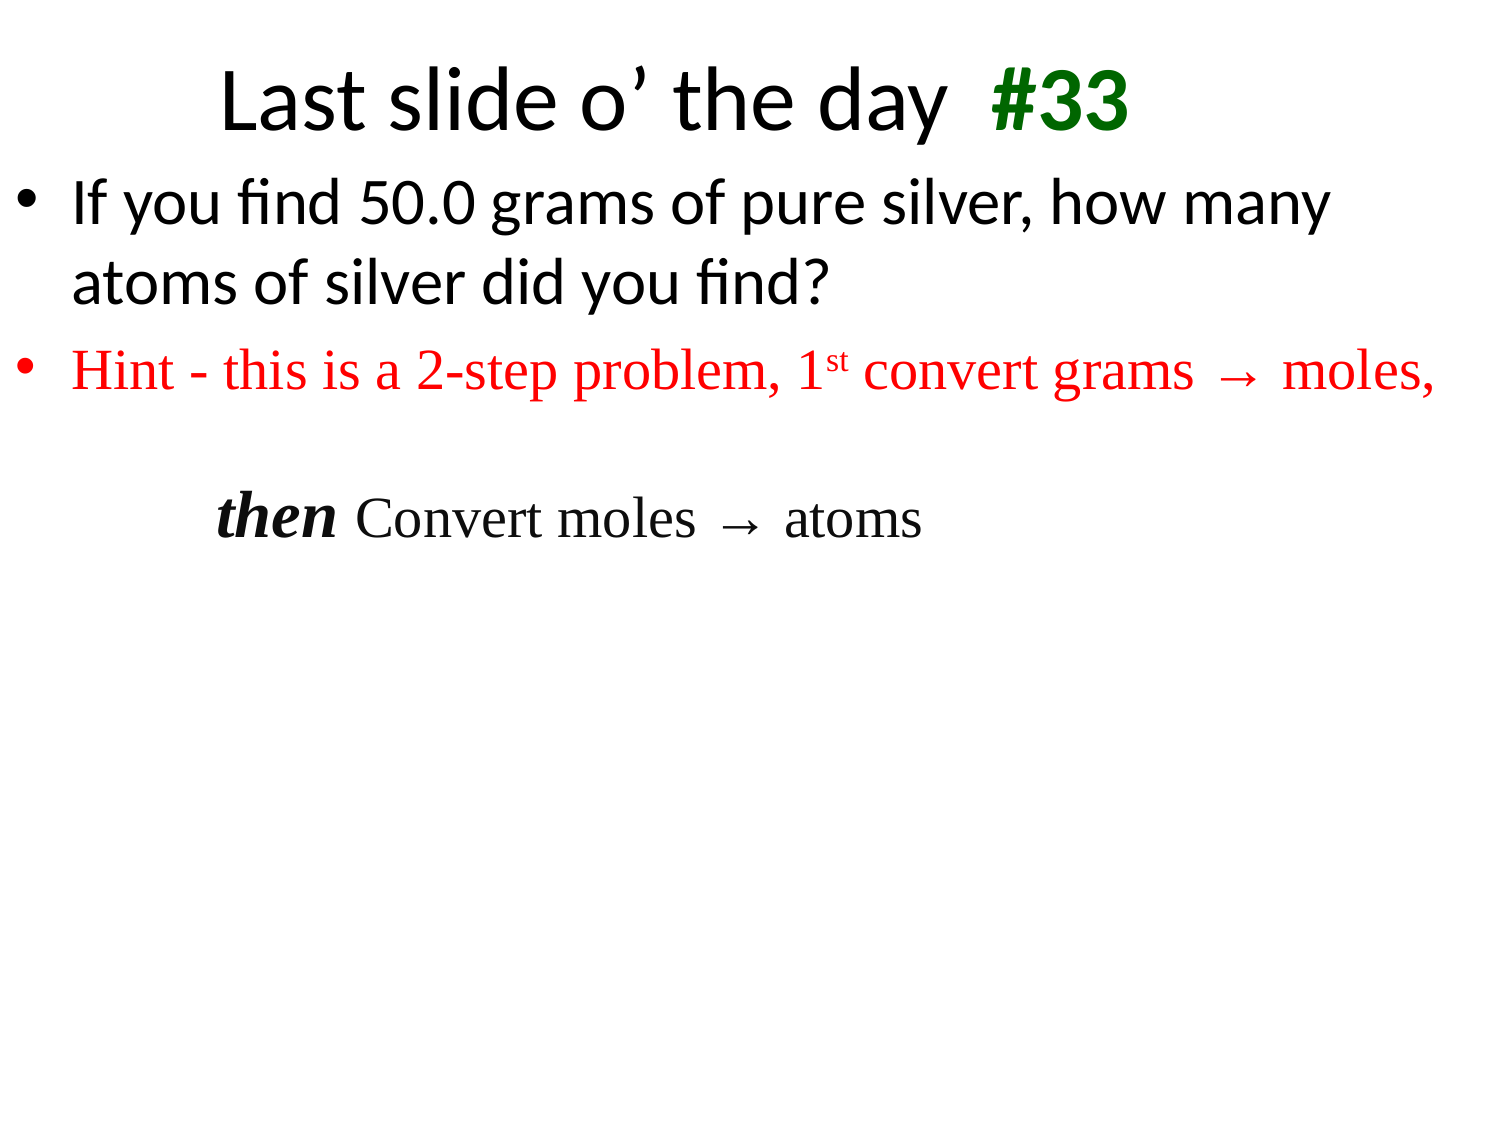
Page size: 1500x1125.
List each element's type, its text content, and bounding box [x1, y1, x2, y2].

list If you find 50.0 grams of pure silver, how many atoms of silver did you find? Hint - this is a 2-step problem, 1st convert grams → moles, then Convert moles → atoms [0, 149, 1500, 893]
title Last slide o’ the day #33 [0, 0, 1350, 149]
